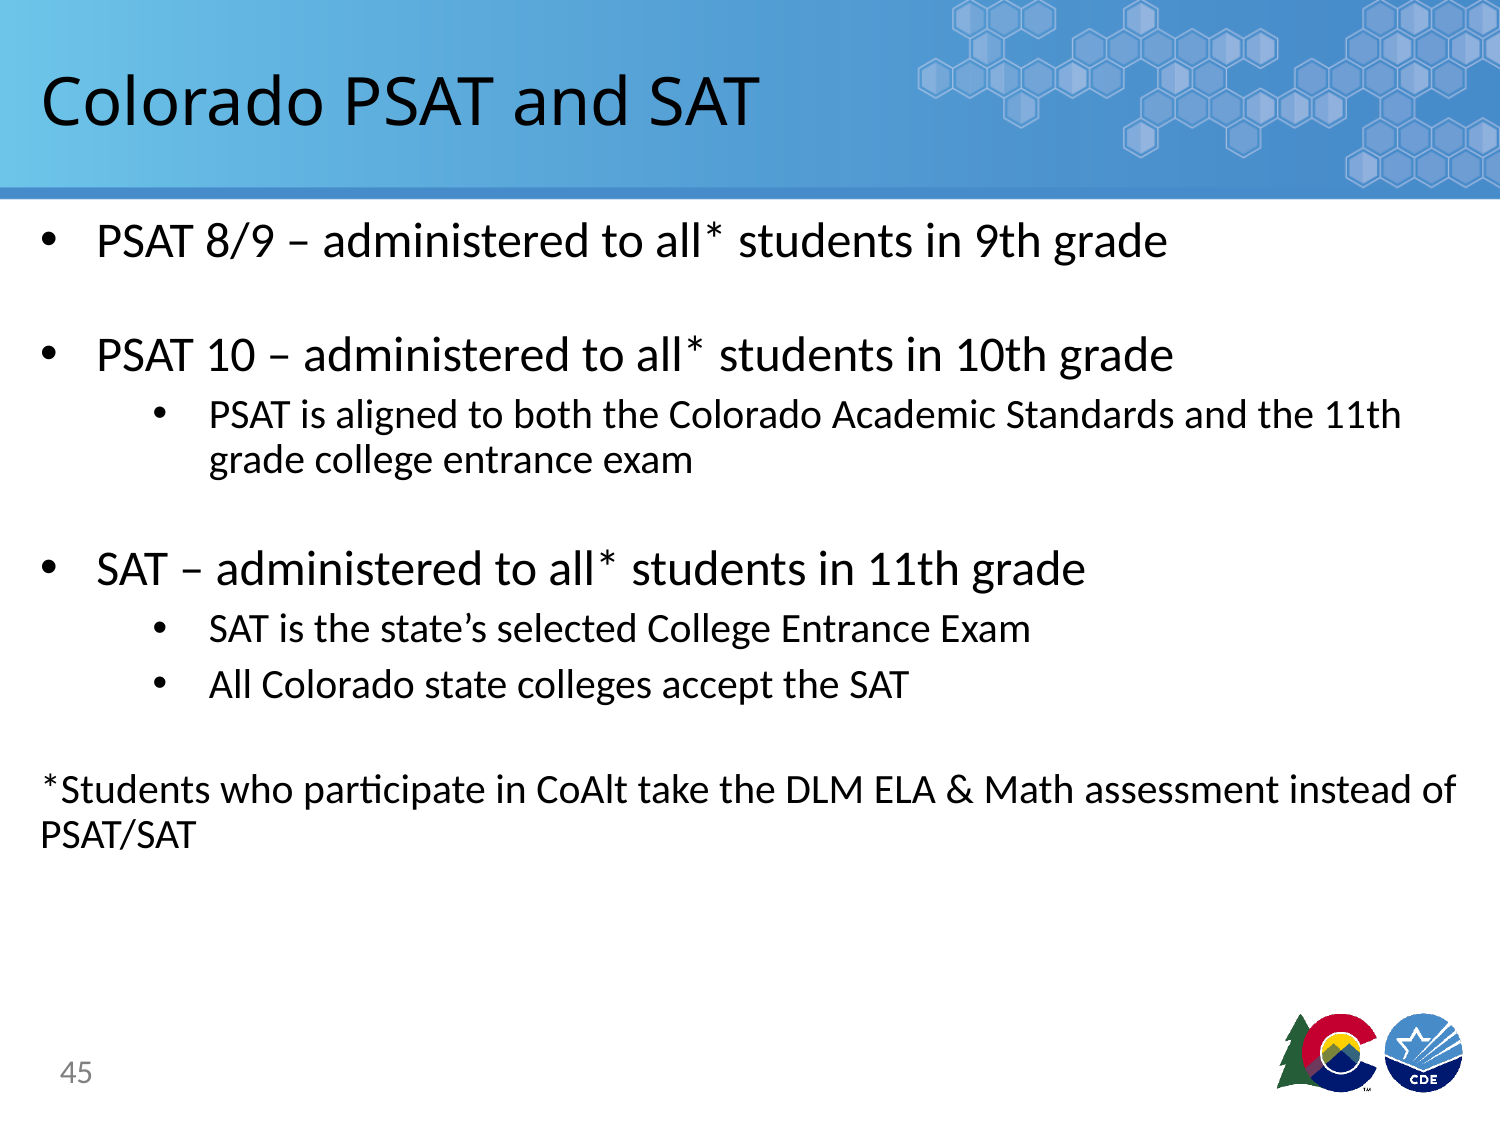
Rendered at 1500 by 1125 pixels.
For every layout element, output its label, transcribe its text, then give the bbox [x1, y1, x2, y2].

picture [0, 0, 1500, 200]
title Colorado PSAT and SAT [40, 41, 1038, 166]
picture [1275, 1078, 1463, 1093]
list PSAT 8/9 – administered to all* students in 9th grade PSAT 10 – administered to all* students in 10th grade PSAT is aligned to both the Colorado Academic Standards and the 11th grade college entrance exam SAT – administered to all* students in 11th grade SAT is the state’s selected College Entrance Exam All Colorado state colleges accept the SAT *Students who participate in CoAlt take the DLM ELA & Math assessment instead of PSAT/SAT [40, 214, 1466, 1078]
slide_number 45 [45, 1042, 122, 1103]
